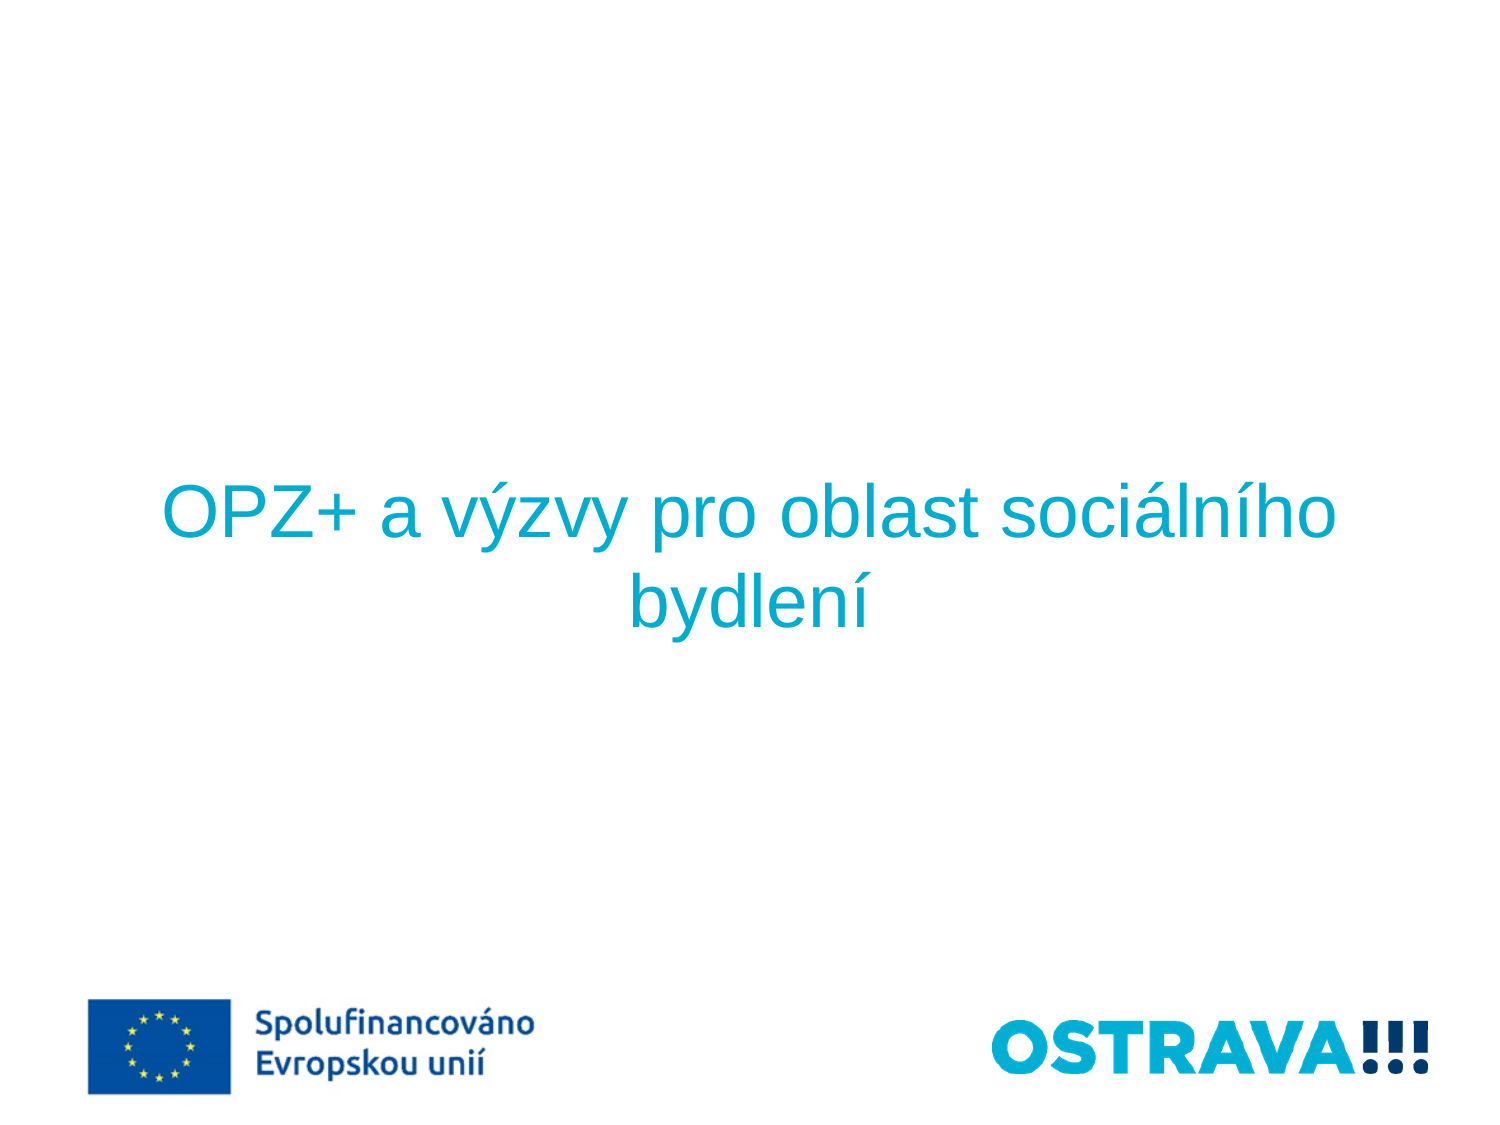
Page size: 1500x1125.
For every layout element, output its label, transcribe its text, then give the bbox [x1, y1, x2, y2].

text_box OPZ+ a výzvy pro oblast sociálního bydlení [74, 455, 1425, 670]
picture [992, 1020, 1428, 1074]
picture [77, 984, 553, 1107]
